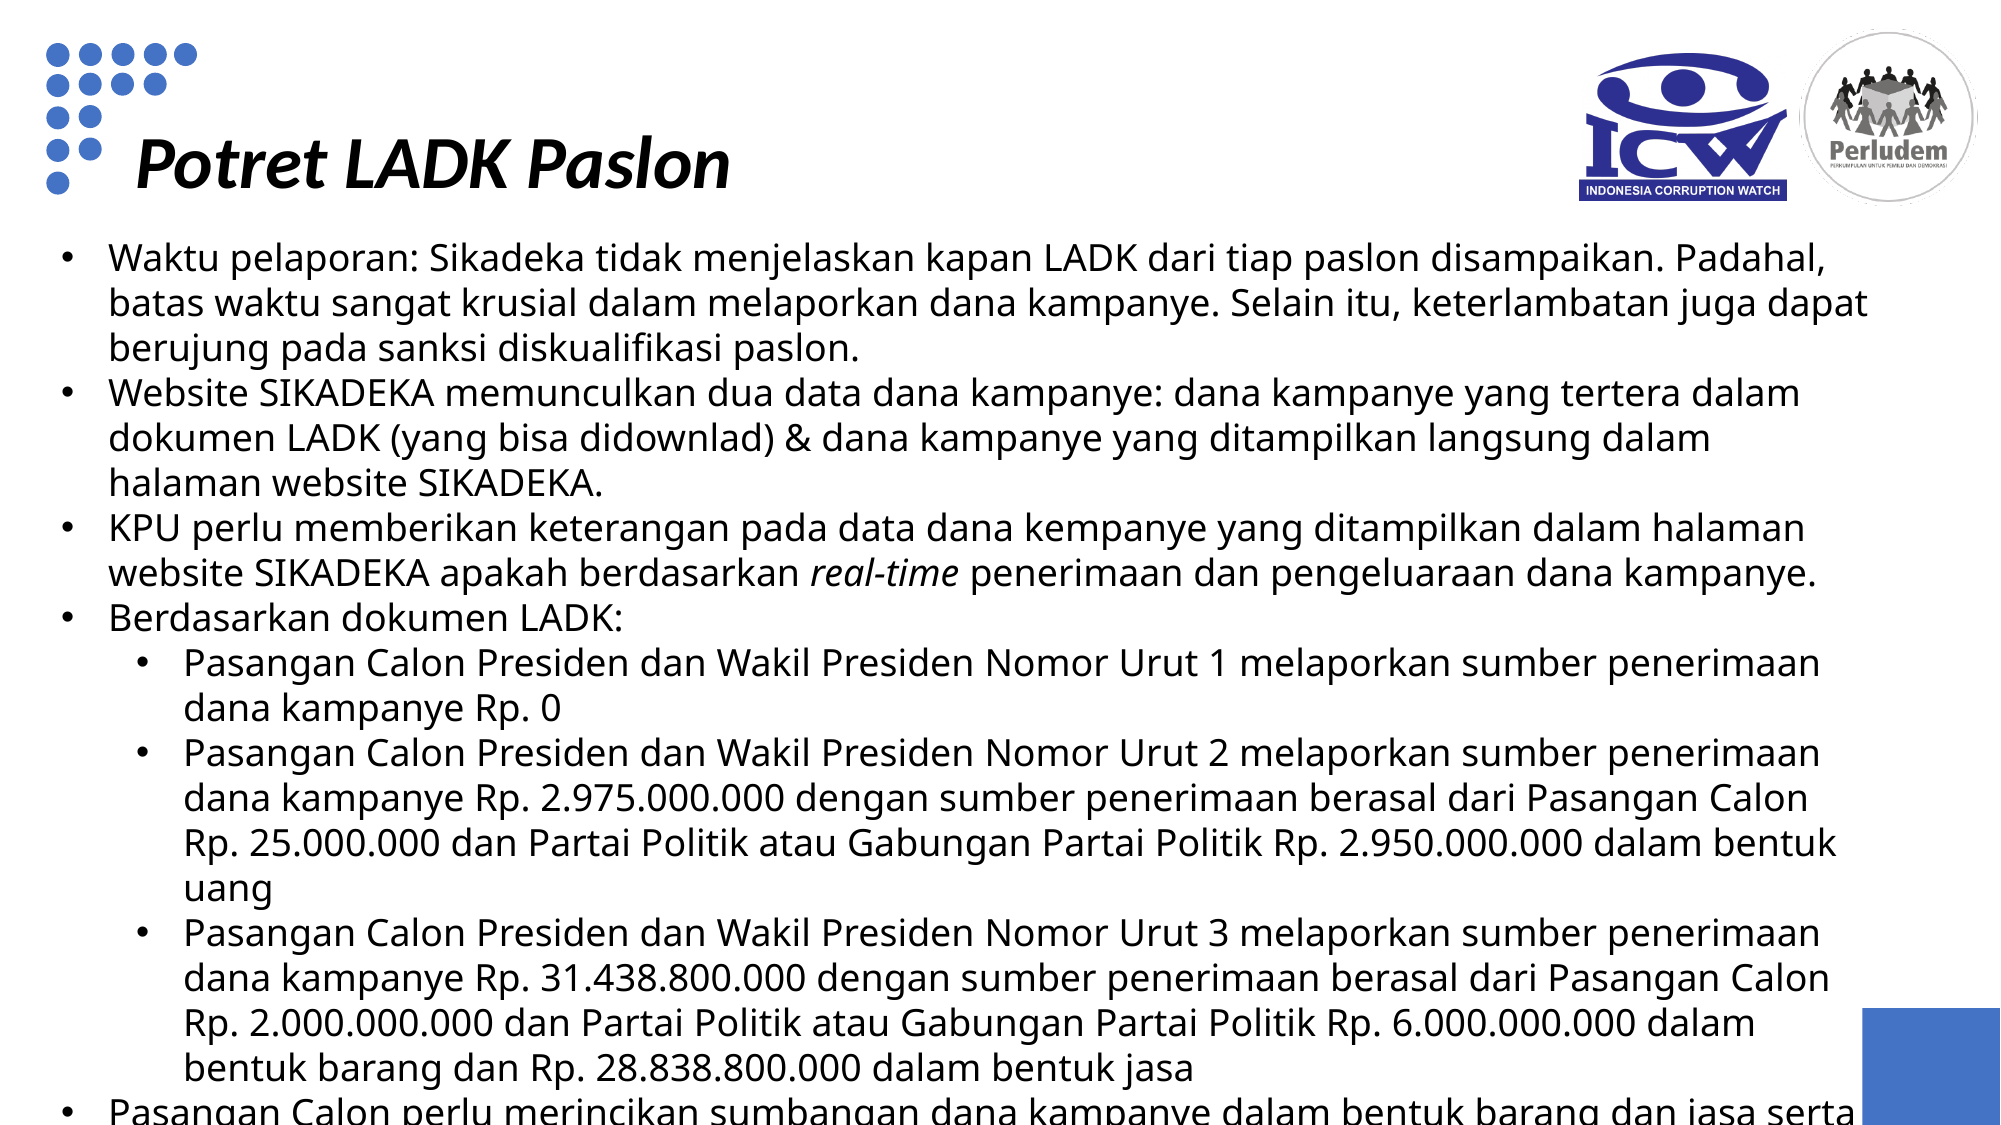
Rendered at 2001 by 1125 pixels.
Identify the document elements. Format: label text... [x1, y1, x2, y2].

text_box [45, 43, 198, 195]
text_box Waktu pelaporan: Sikadeka tidak menjelaskan kapan LADK dari tiap paslon disampaikan. Padahal, batas waktu sangat krusial dalam melaporkan dana kampanye. Selain itu, keterlambatan juga dapat berujung pada sanksi diskualifikasi paslon. Website SIKADEKA memunculkan dua data dana kampanye: dana kampanye yang tertera dalam dokumen LADK (yang bisa didownlad) & dana kampanye yang ditampilkan langsung dalam halaman website SIKADEKA. KPU perlu memberikan keterangan pada data dana kempanye yang ditampilkan dalam halaman website SIKADEKA apakah berdasarkan real-time penerimaan dan pengeluaraan dana kampanye. Berdasarkan dokumen LADK: Pasangan Calon Presiden dan Wakil Presiden Nomor Urut 1 melaporkan sumber penerimaan dana kampanye Rp. 0 Pasangan Calon Presiden dan Wakil Presiden Nomor Urut 2 melaporkan sumber penerimaan dana kampanye Rp. 2.975.000.000 dengan sumber penerimaan berasal dari Pasangan Calon Rp. 25.000.000 dan Partai Politik atau Gabungan Partai Politik Rp. 2.950.000.000 dalam bentuk uang Pasangan Calon Presiden dan Wakil Presiden Nomor Urut 3 melaporkan sumber penerimaan dana kampanye Rp. 31.438.800.000 dengan sumber penerimaan berasal dari Pasangan Calon Rp. 2.000.000.000 dan Partai Politik atau Gabungan Partai Politik Rp. 6.000.000.000 dalam bentuk barang dan Rp. 28.838.800.000 dalam bentuk jasa Pasangan Calon perlu merincikan sumbangan dana kampanye dalam bentuk barang dan jasa serta dipublikasikan oleh KPU [46, 226, 1886, 1125]
text_box [1886, 1007, 2000, 1125]
picture [1579, 12, 1993, 221]
text_box Potret LADK Paslon [120, 106, 748, 212]
